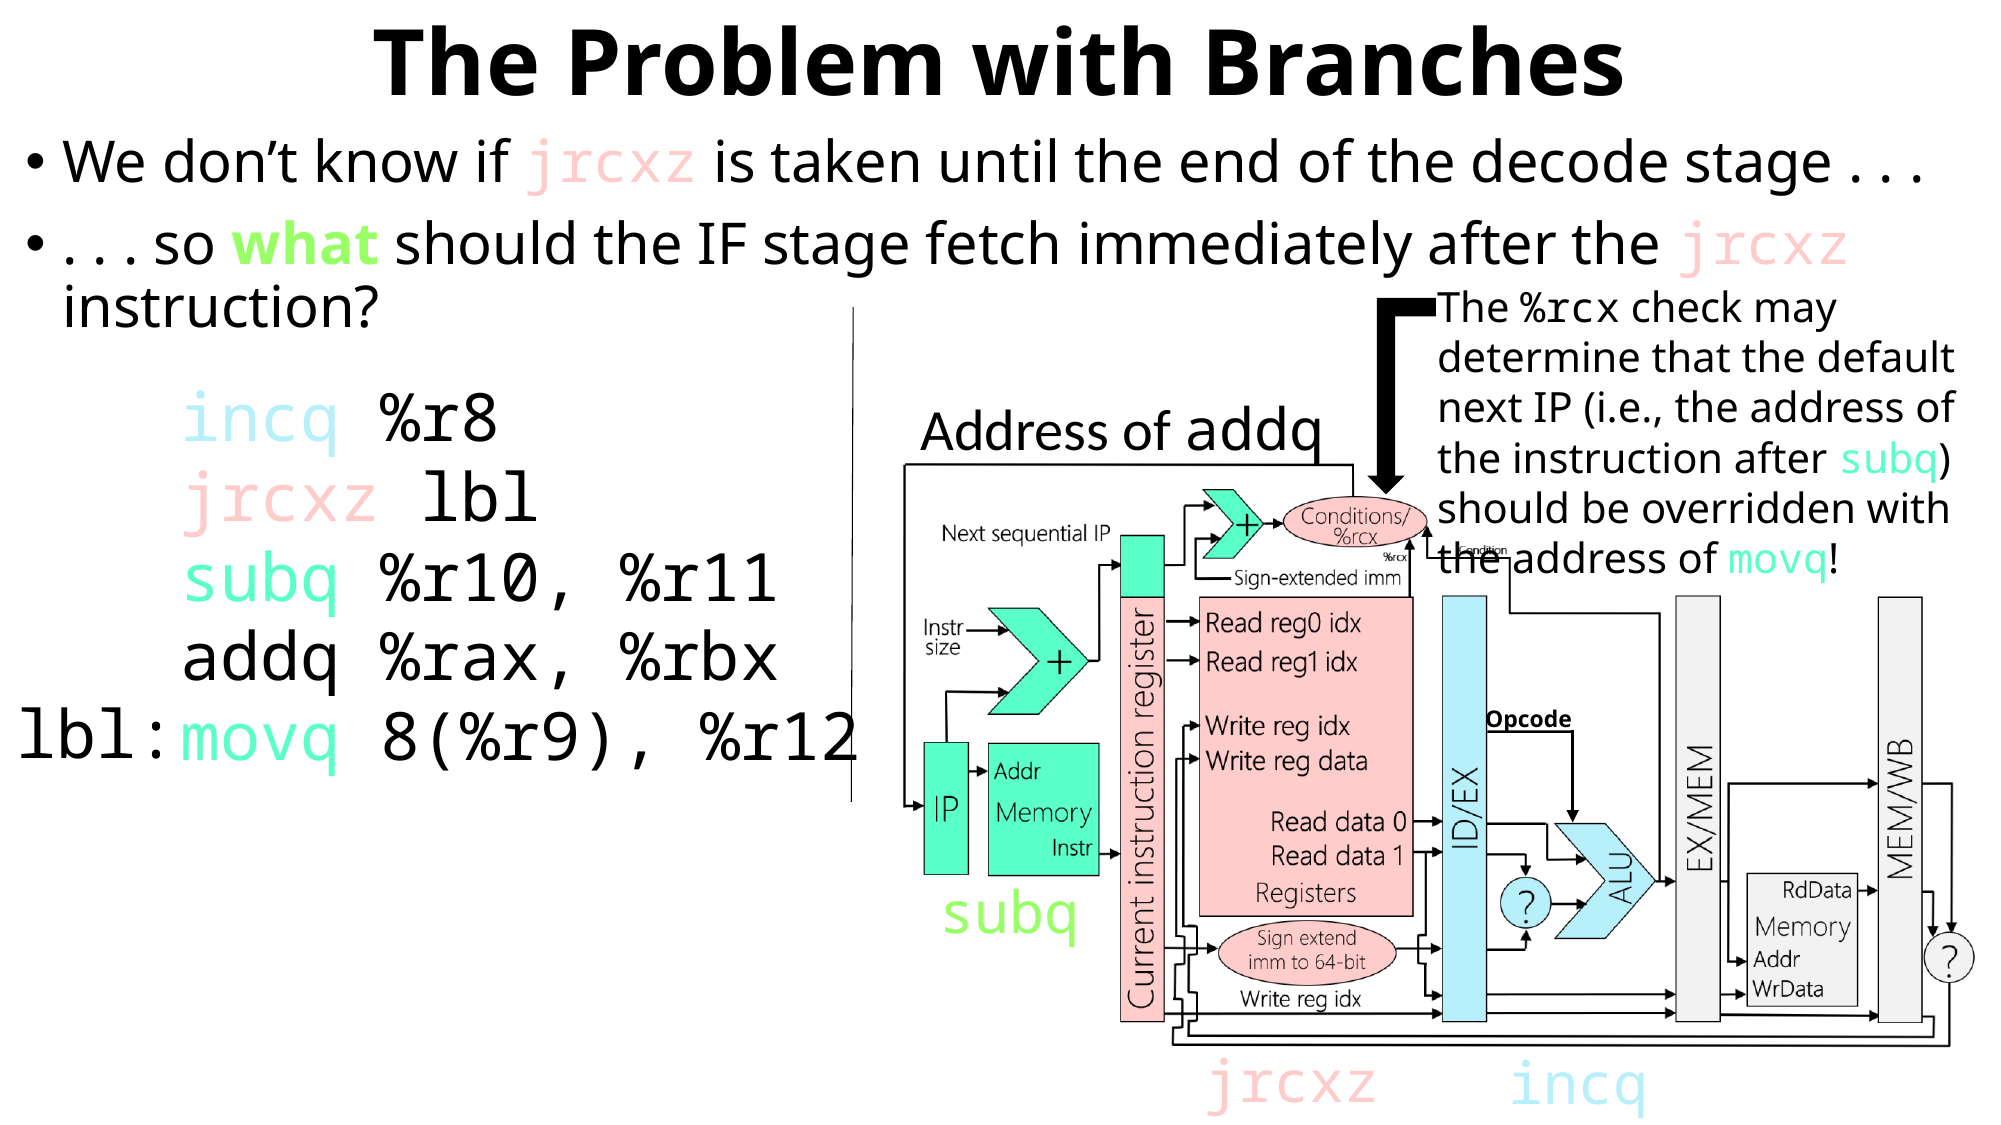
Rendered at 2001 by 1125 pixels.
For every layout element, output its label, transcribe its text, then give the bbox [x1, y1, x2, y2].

text_box jrcxz [1181, 1059, 1402, 1122]
list We don’t know if jrcxz is taken until the end of the decode stage . . . . . . so what should the IF stage fetch immediately after the jrcxz instruction? [10, 125, 1976, 349]
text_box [854, 366, 946, 786]
picture [890, 448, 1976, 1059]
text_box incq [1468, 1059, 1689, 1124]
title The Problem with Branches [137, 0, 1863, 125]
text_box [1369, 273, 2000, 542]
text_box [1462, 696, 1595, 823]
text_box Address of addq [946, 385, 1369, 448]
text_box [1, 366, 851, 786]
